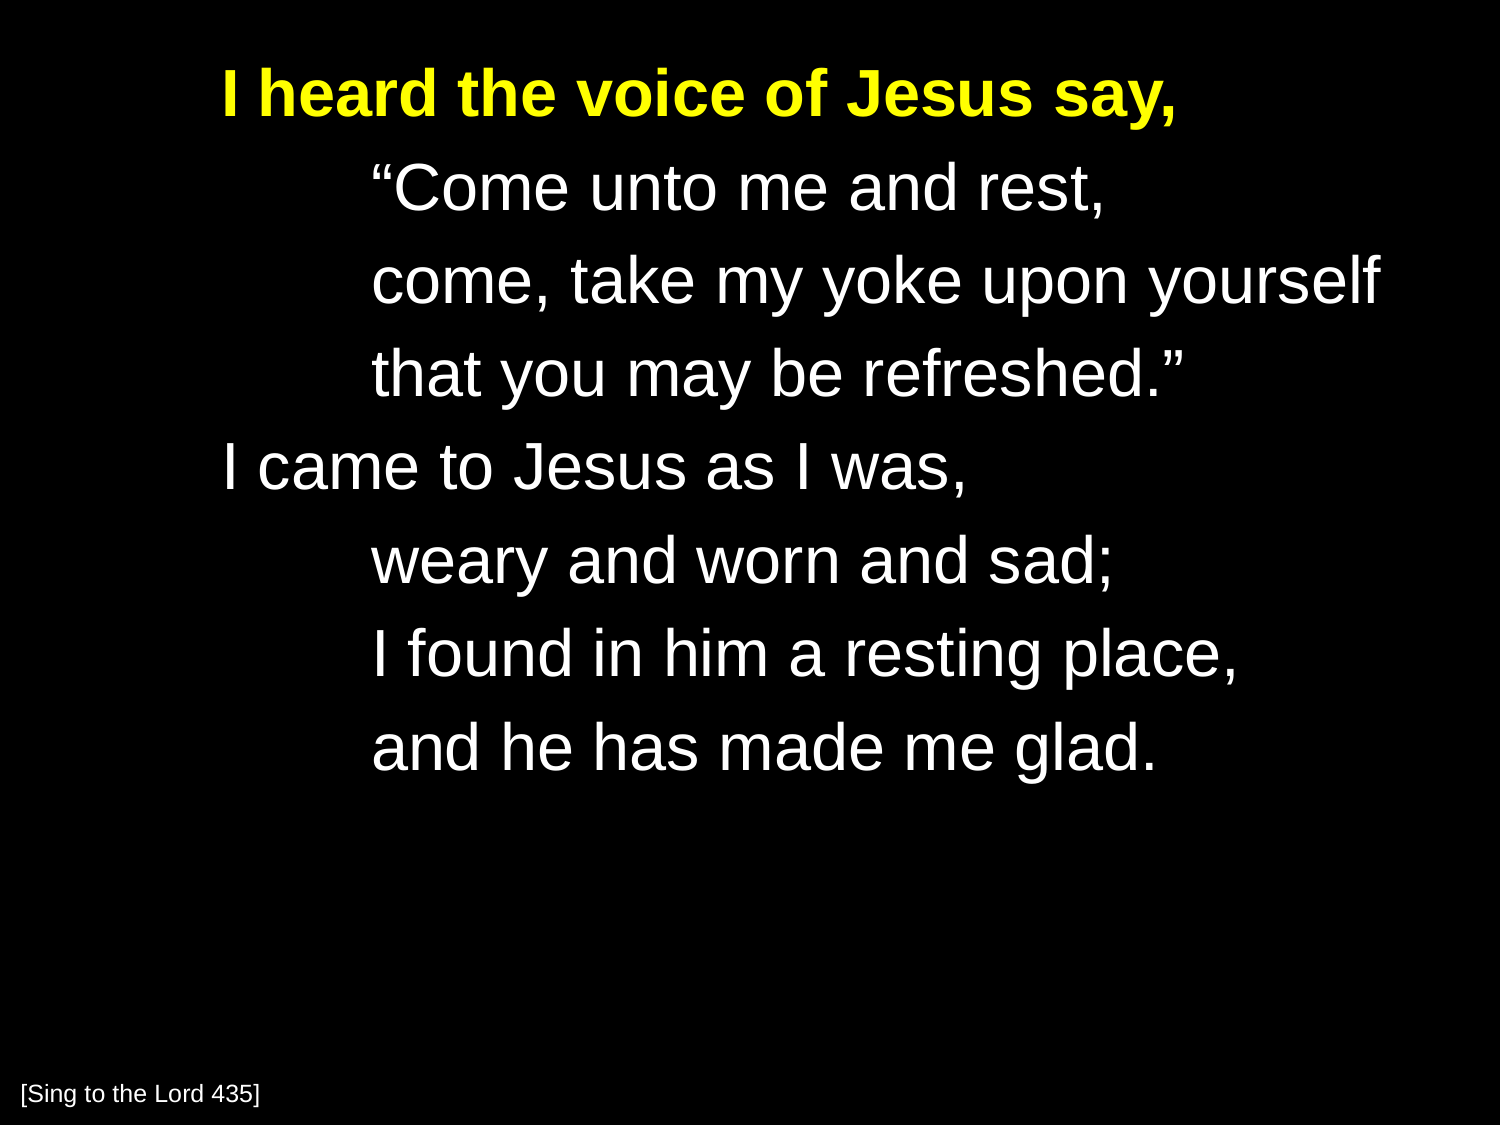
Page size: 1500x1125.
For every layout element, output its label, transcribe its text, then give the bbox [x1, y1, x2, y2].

text_box [Sing to the Lord 435] [5, 1070, 526, 1115]
list I heard the voice of Jesus say, “Come unto me and rest, come, take my yoke upon yourself that you may be refreshed.” I came to Jesus as I was, weary and worn and sad; I found in him a resting place, and he has made me glad. [0, 42, 1500, 1047]
